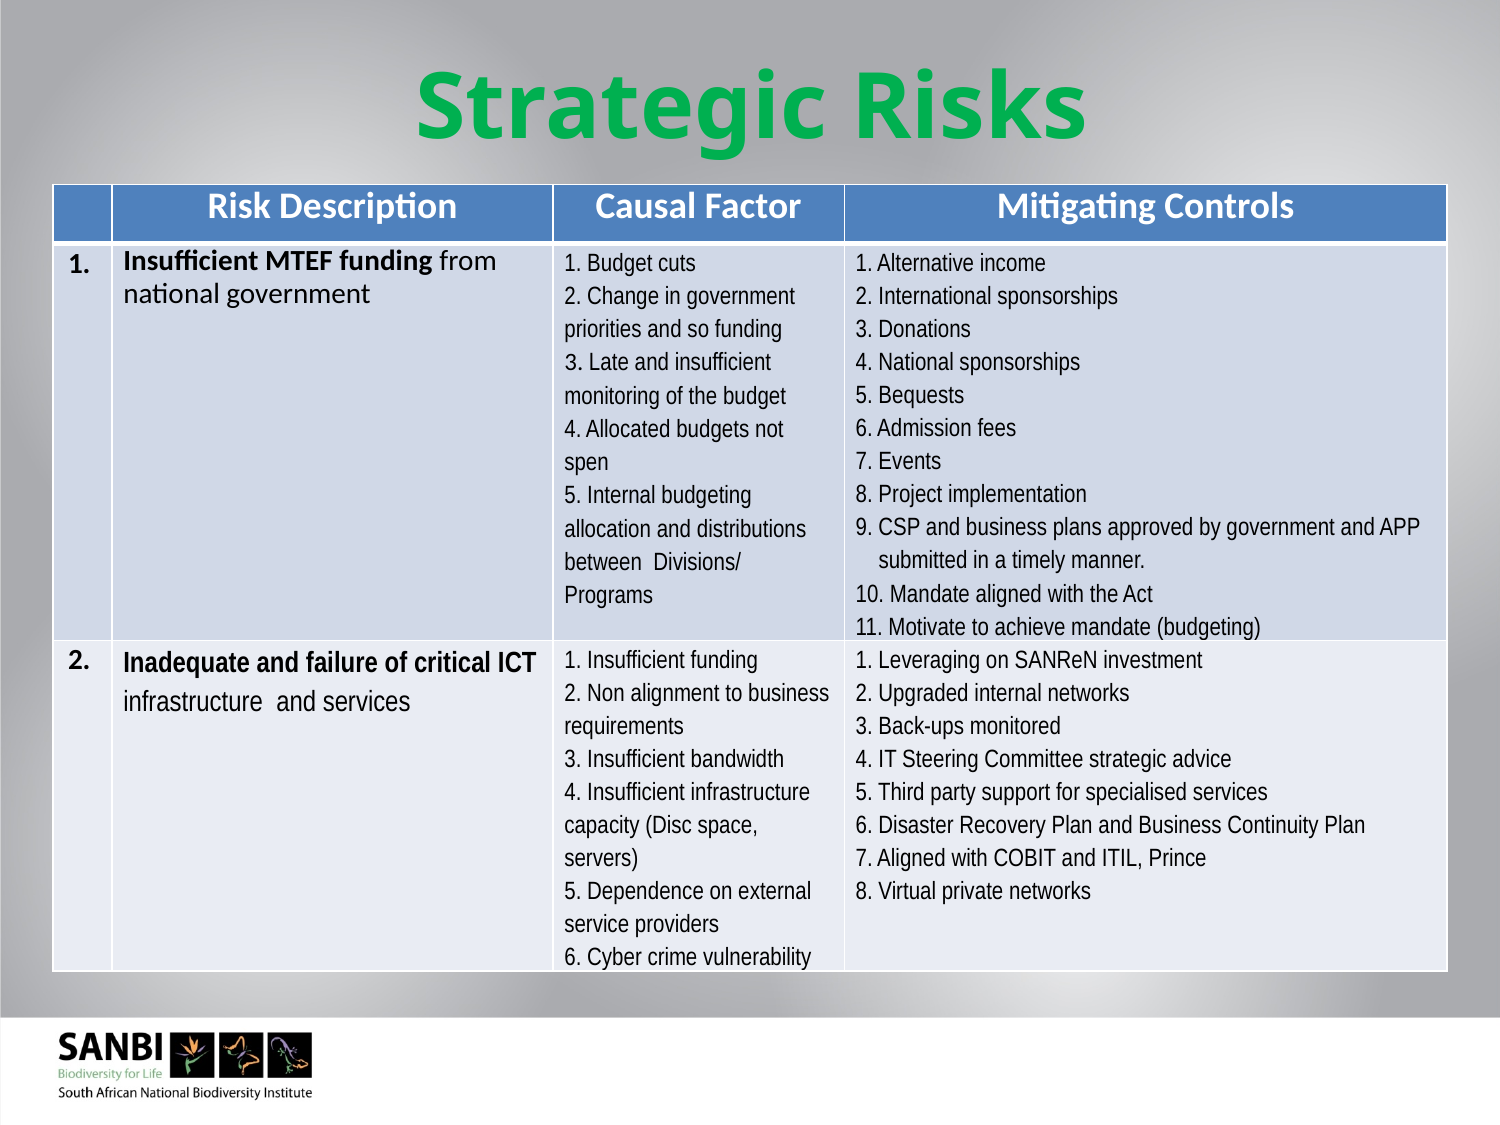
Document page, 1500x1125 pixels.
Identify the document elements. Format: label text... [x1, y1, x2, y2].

picture [0, 0, 1500, 1125]
table_cell 1. Alternative income 2. International sponsorships 3. Donations 4. National sponsorships 5. Bequests 6. Admission fees 7. Events 8. Project implementation 9. CSP and business plans approved by government and APP submitted in a timely manner. 10. Mandate aligned with the Act 11. Motivate to achieve mandate (budgeting) [845, 246, 1446, 640]
table_cell 1. [54, 246, 111, 640]
table_cell Insufficient MTEF funding from national government [113, 246, 552, 640]
table_header [54, 185, 111, 241]
table_header Mitigating Controls [845, 185, 1446, 241]
table_cell 1. Insufficient funding 2. Non alignment to business requirements 3. Insufficient bandwidth 4. Insufficient infrastructure capacity (Disc space, servers) 5. Dependence on external service providers 6. Cyber crime vulnerability [554, 641, 844, 970]
table_header Risk Description [113, 185, 552, 241]
title Strategic Risks [76, 19, 1427, 184]
table_cell 1. Leveraging on SANReN investment 2. Upgraded internal networks 3. Back-ups monitored 4. IT Steering Committee strategic advice 5. Third party support for specialised services 6. Disaster Recovery Plan and Business Continuity Plan 7. Aligned with COBIT and ITIL, Prince 8. Virtual private networks [845, 641, 1446, 970]
table_cell 2. [54, 641, 111, 970]
table_cell 1. Budget cuts 2. Change in government priorities and so funding 3. Late and insufficient monitoring of the budget 4. Allocated budgets not spen 5. Internal budgeting allocation and distributions between Divisions/ Programs [554, 246, 844, 640]
table_cell Inadequate and failure of critical ICT infrastructure and services [113, 641, 552, 970]
table_header Causal Factor [554, 185, 844, 241]
